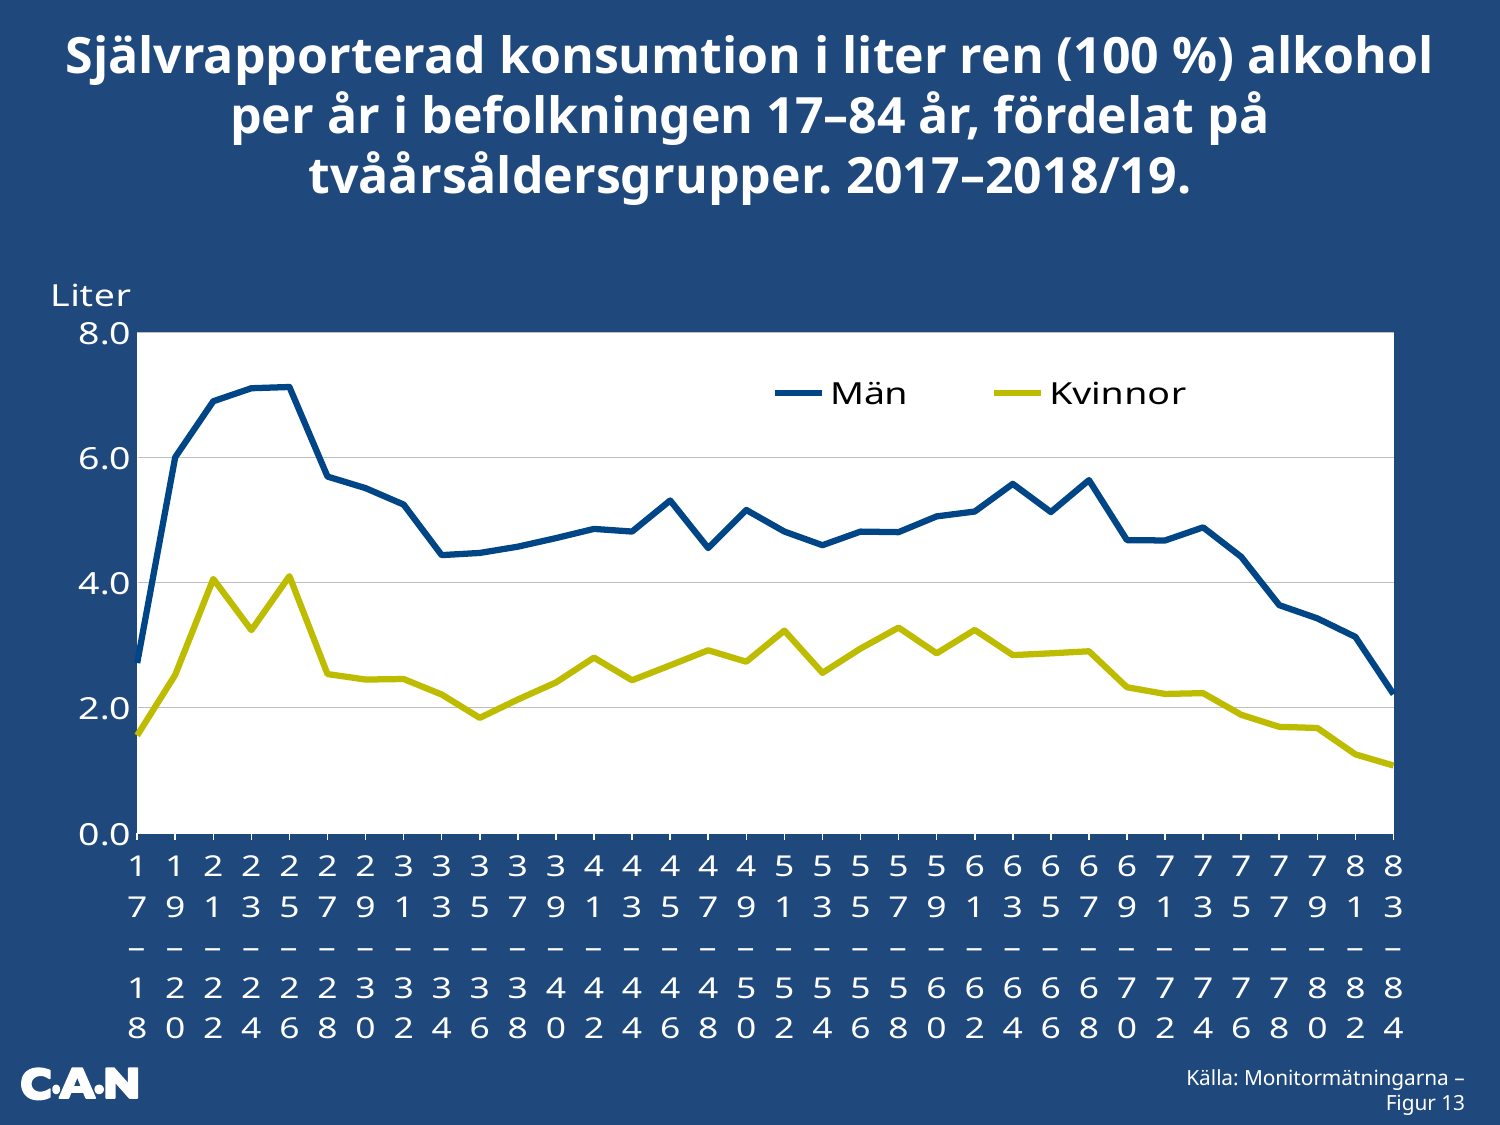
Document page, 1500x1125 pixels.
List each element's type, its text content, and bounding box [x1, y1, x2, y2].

text_box Källa: Monitormätningarna – Figur 13 [1139, 1057, 1473, 1123]
title Självrapporterad konsumtion i liter ren (100 %) alkohol per år i befolkningen 17–84 år, fördelat på tvåårsåldersgrupper. 2017–2018/19. [43, 19, 1457, 208]
chart [34, 266, 1459, 1049]
